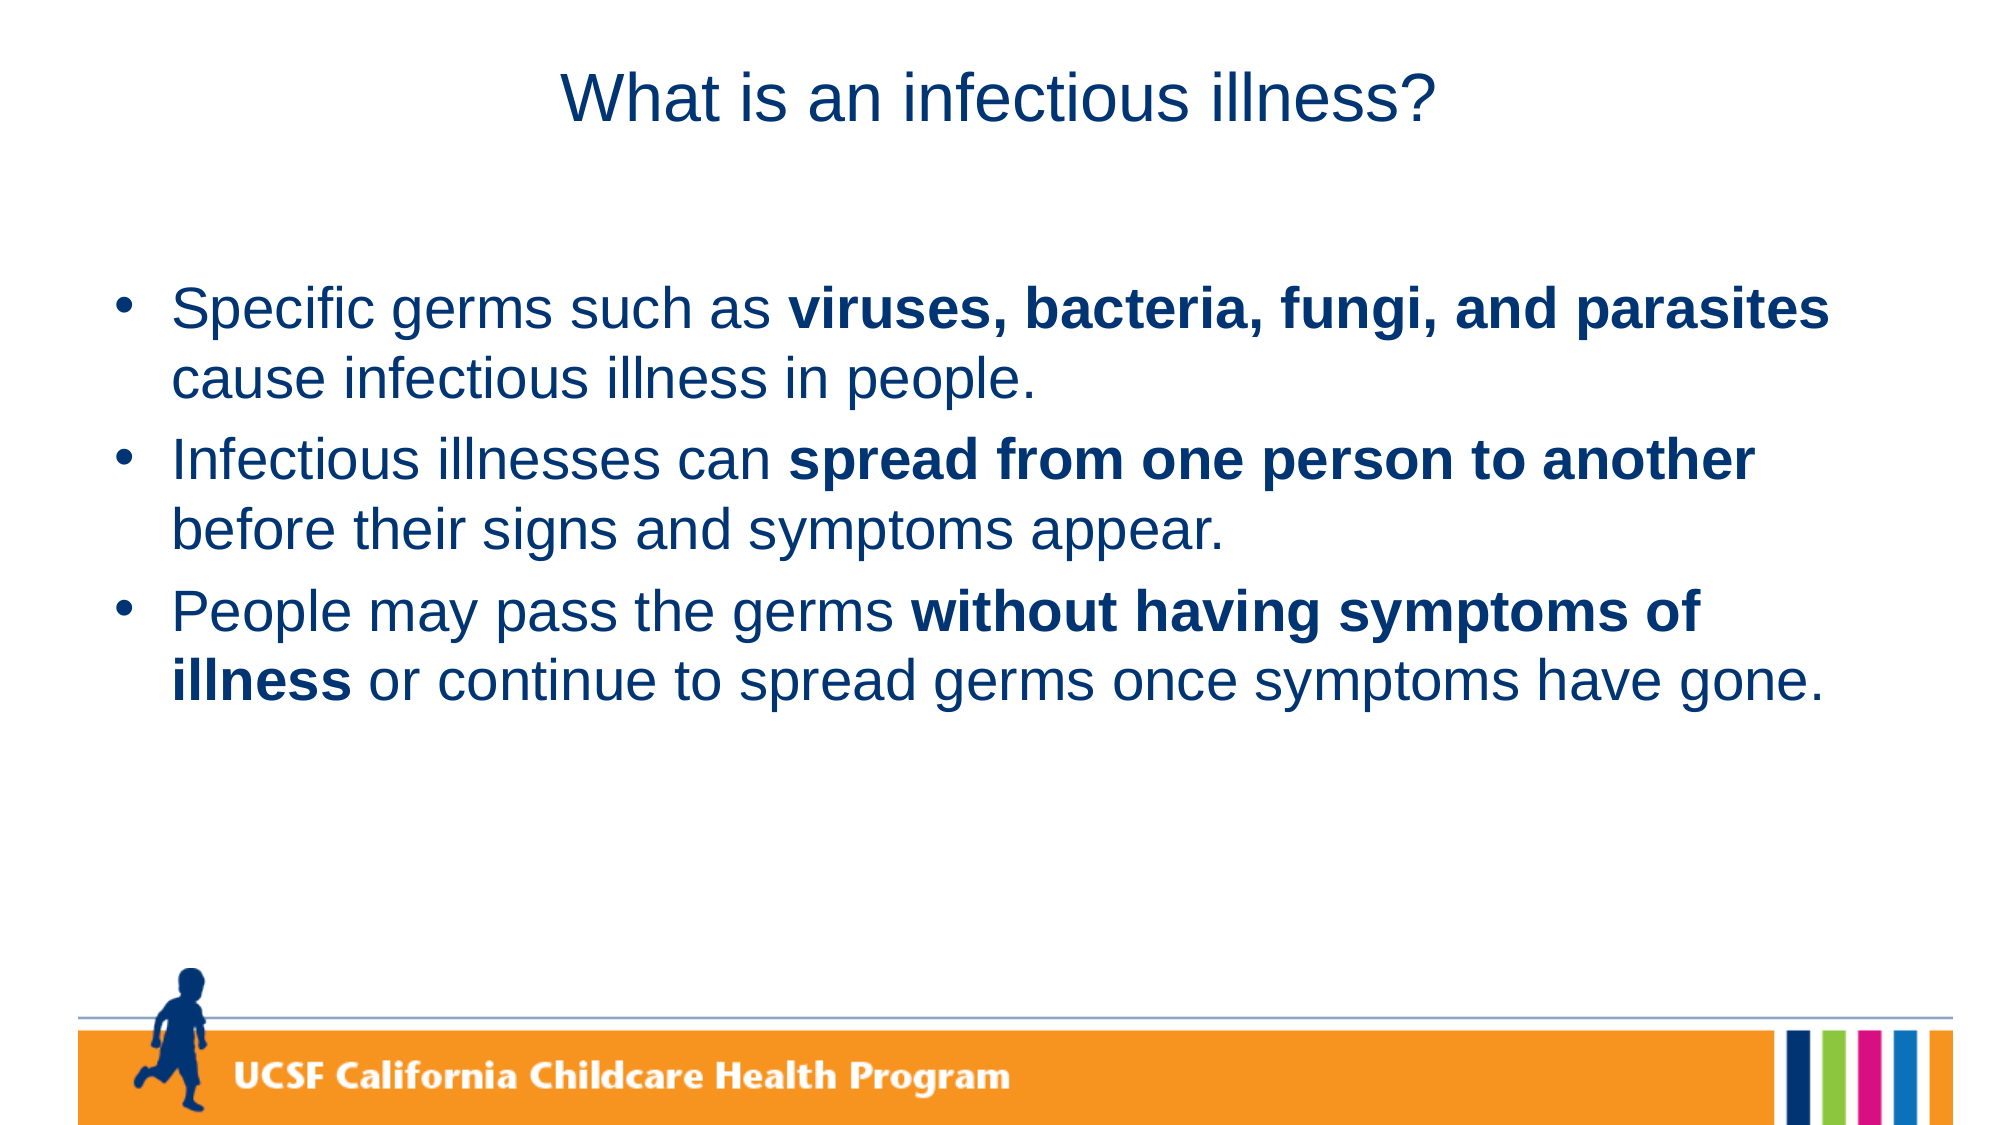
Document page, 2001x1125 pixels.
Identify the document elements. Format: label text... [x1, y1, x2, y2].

title What is an infectious illness? [99, 45, 1900, 233]
list Specific germs such as viruses, bacteria, fungi, and parasites cause infectious illness in people. Infectious illnesses can spread from one person to another before their signs and symptoms appear. People may pass the germs without having symptoms of illness or continue to spread germs once symptoms have gone. [99, 262, 1900, 1005]
picture [78, 968, 1953, 1125]
